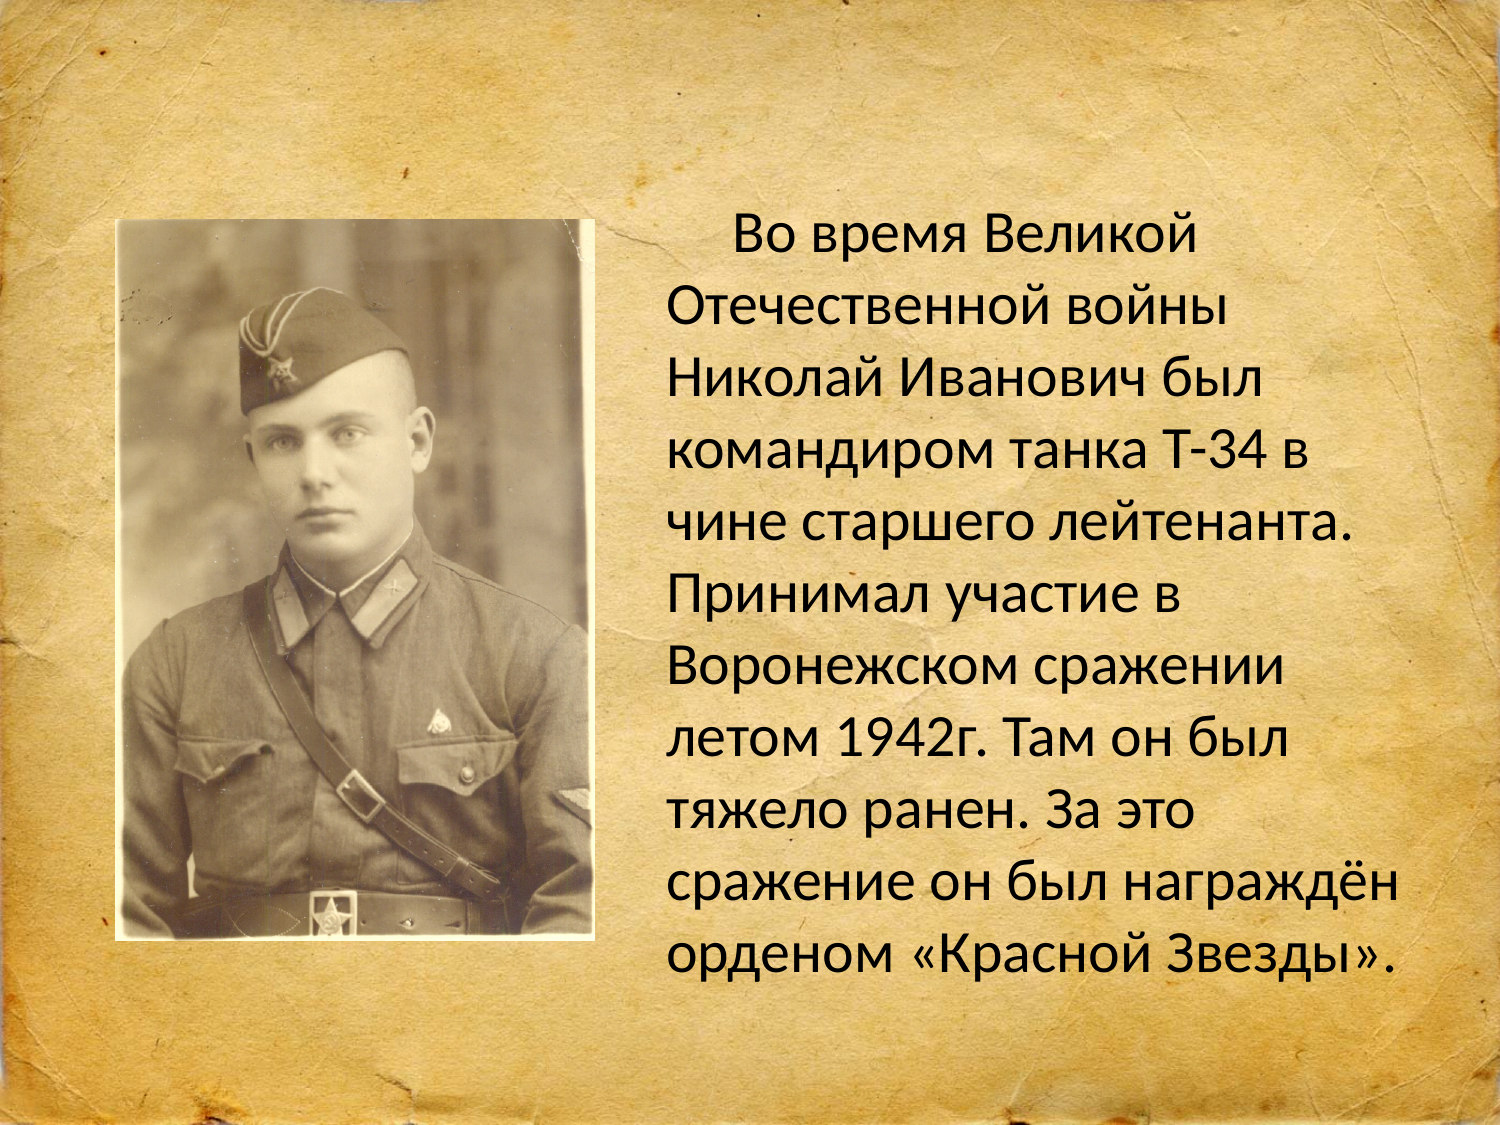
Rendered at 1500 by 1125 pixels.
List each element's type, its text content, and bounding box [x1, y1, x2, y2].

list Во время Великой Отечественной войны Николай Иванович был командиром танка Т-34 в чине старшего лейтенанта. Принимал участие в Воронежском сражении летом 1942г. Там он был тяжело ранен. За это сражение он был награждён орденом «Красной Звезды». [596, 184, 1425, 1005]
picture [0, 0, 1500, 1125]
